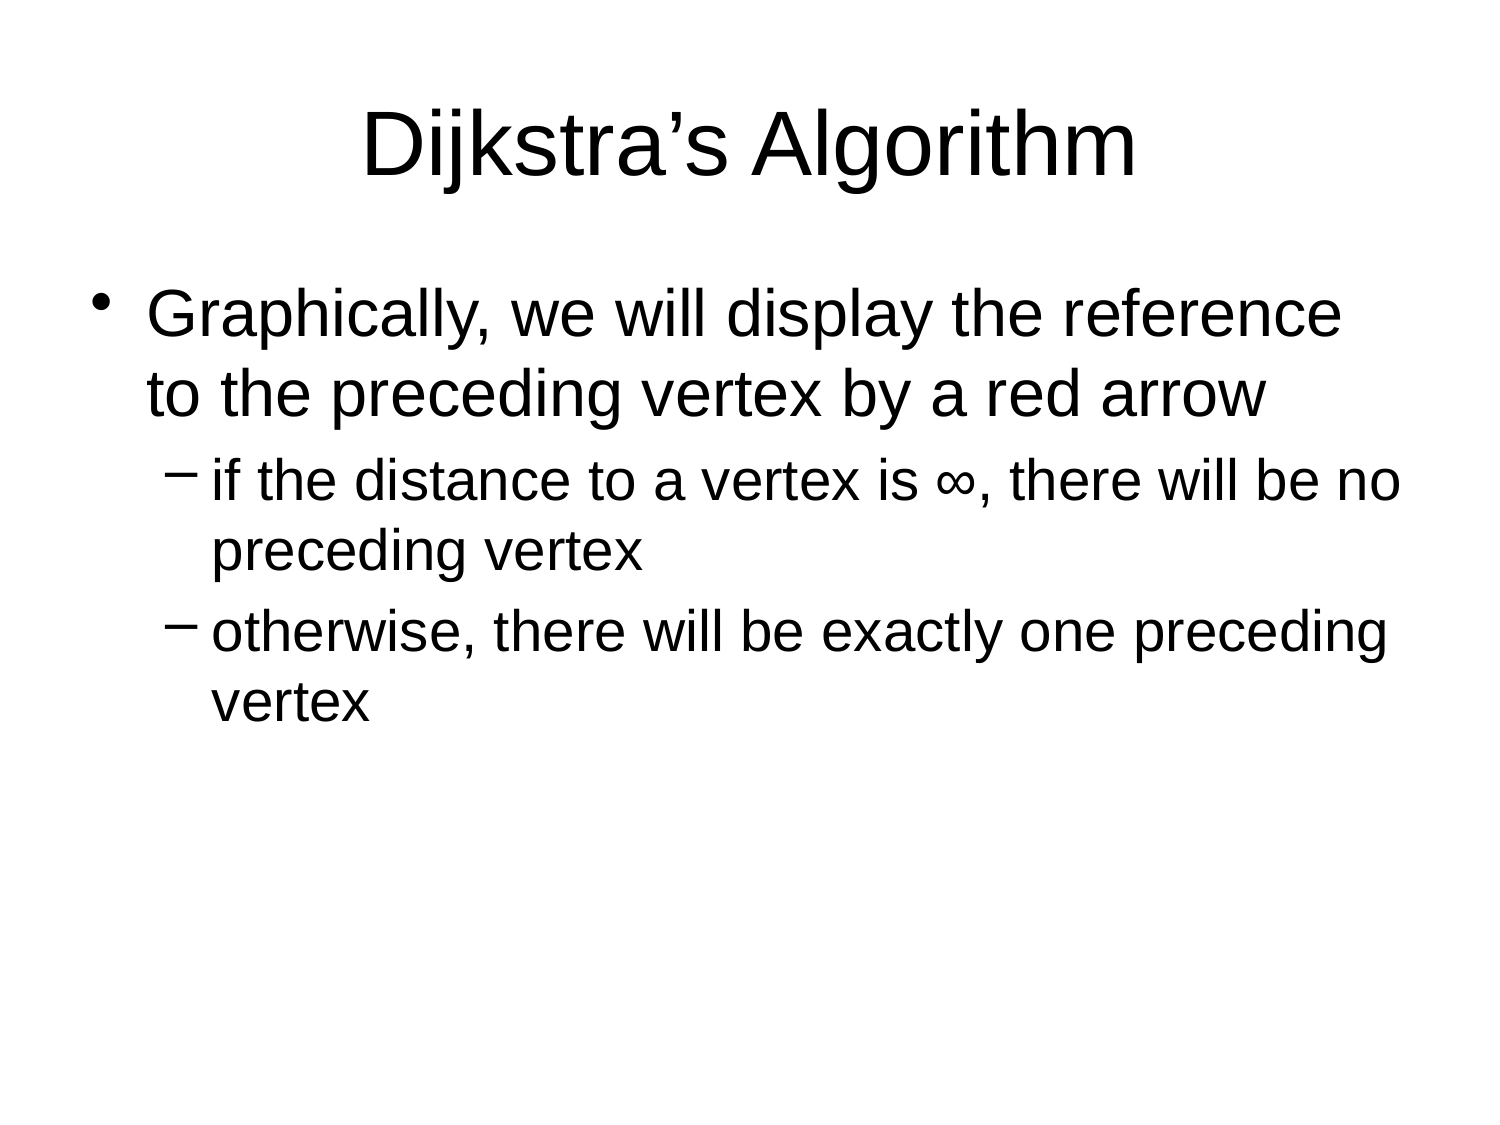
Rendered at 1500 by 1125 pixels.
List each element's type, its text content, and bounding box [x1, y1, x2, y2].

title Dijkstra’s Algorithm [74, 44, 1426, 233]
list Graphically, we will display the reference to the preceding vertex by a red arrow if the distance to a vertex is ∞, there will be no preceding vertex otherwise, there will be exactly one preceding vertex [74, 262, 1426, 1006]
